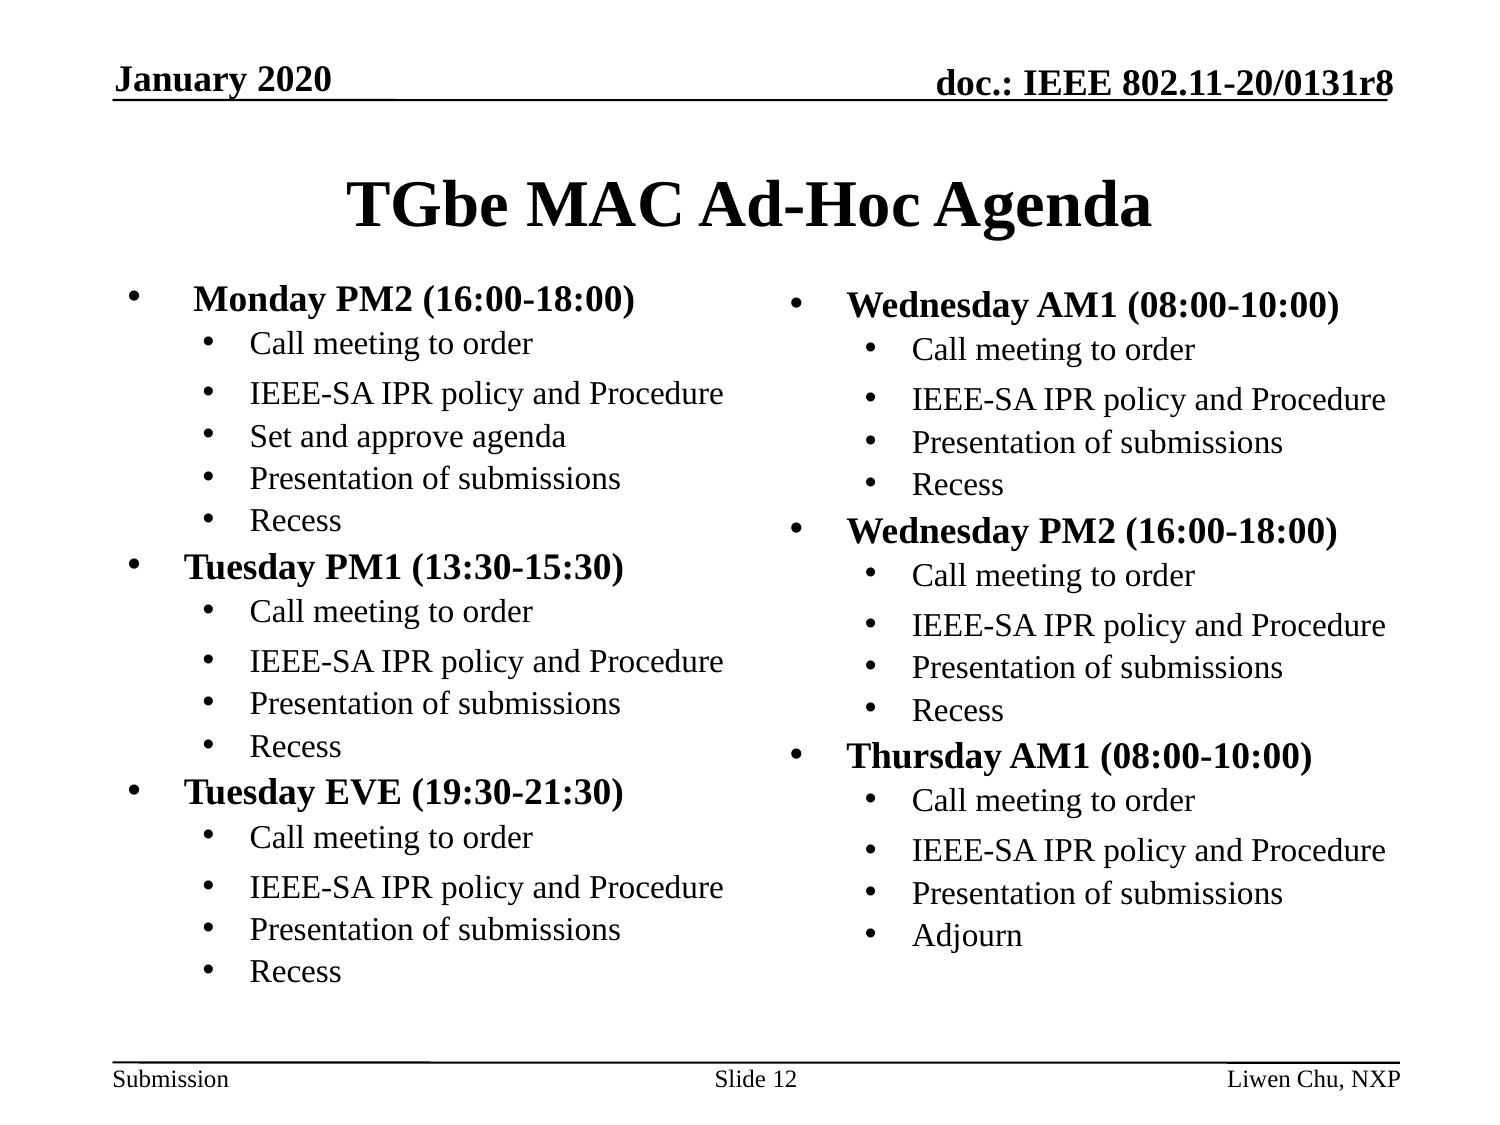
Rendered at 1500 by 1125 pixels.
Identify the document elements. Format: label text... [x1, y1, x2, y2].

footer Liwen Chu, NXP [878, 1069, 1402, 1093]
text_box Wednesday AM1 (08:00-10:00) Call meeting to order IEEE-SA IPR policy and Procedure Presentation of submissions Recess Wednesday PM2 (16:00-18:00) Call meeting to order IEEE-SA IPR policy and Procedure Presentation of submissions Recess Thursday AM1 (08:00-10:00) Call meeting to order IEEE-SA IPR policy and Procedure Presentation of submissions Adjourn [774, 281, 1463, 1069]
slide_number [114, 54, 423, 100]
list Monday PM2 (16:00-18:00) Call meeting to order IEEE-SA IPR policy and Procedure Set and approve agenda Presentation of submissions Recess Tuesday PM1 (13:30-15:30) Call meeting to order IEEE-SA IPR policy and Procedure Presentation of submissions Recess Tuesday EVE (19:30-21:30) Call meeting to order IEEE-SA IPR policy and Procedure Presentation of submissions Recess [112, 274, 813, 1063]
slide_number Slide 12 [712, 1061, 800, 1123]
title TGbe MAC Ad-Hoc Agenda [112, 112, 1388, 281]
